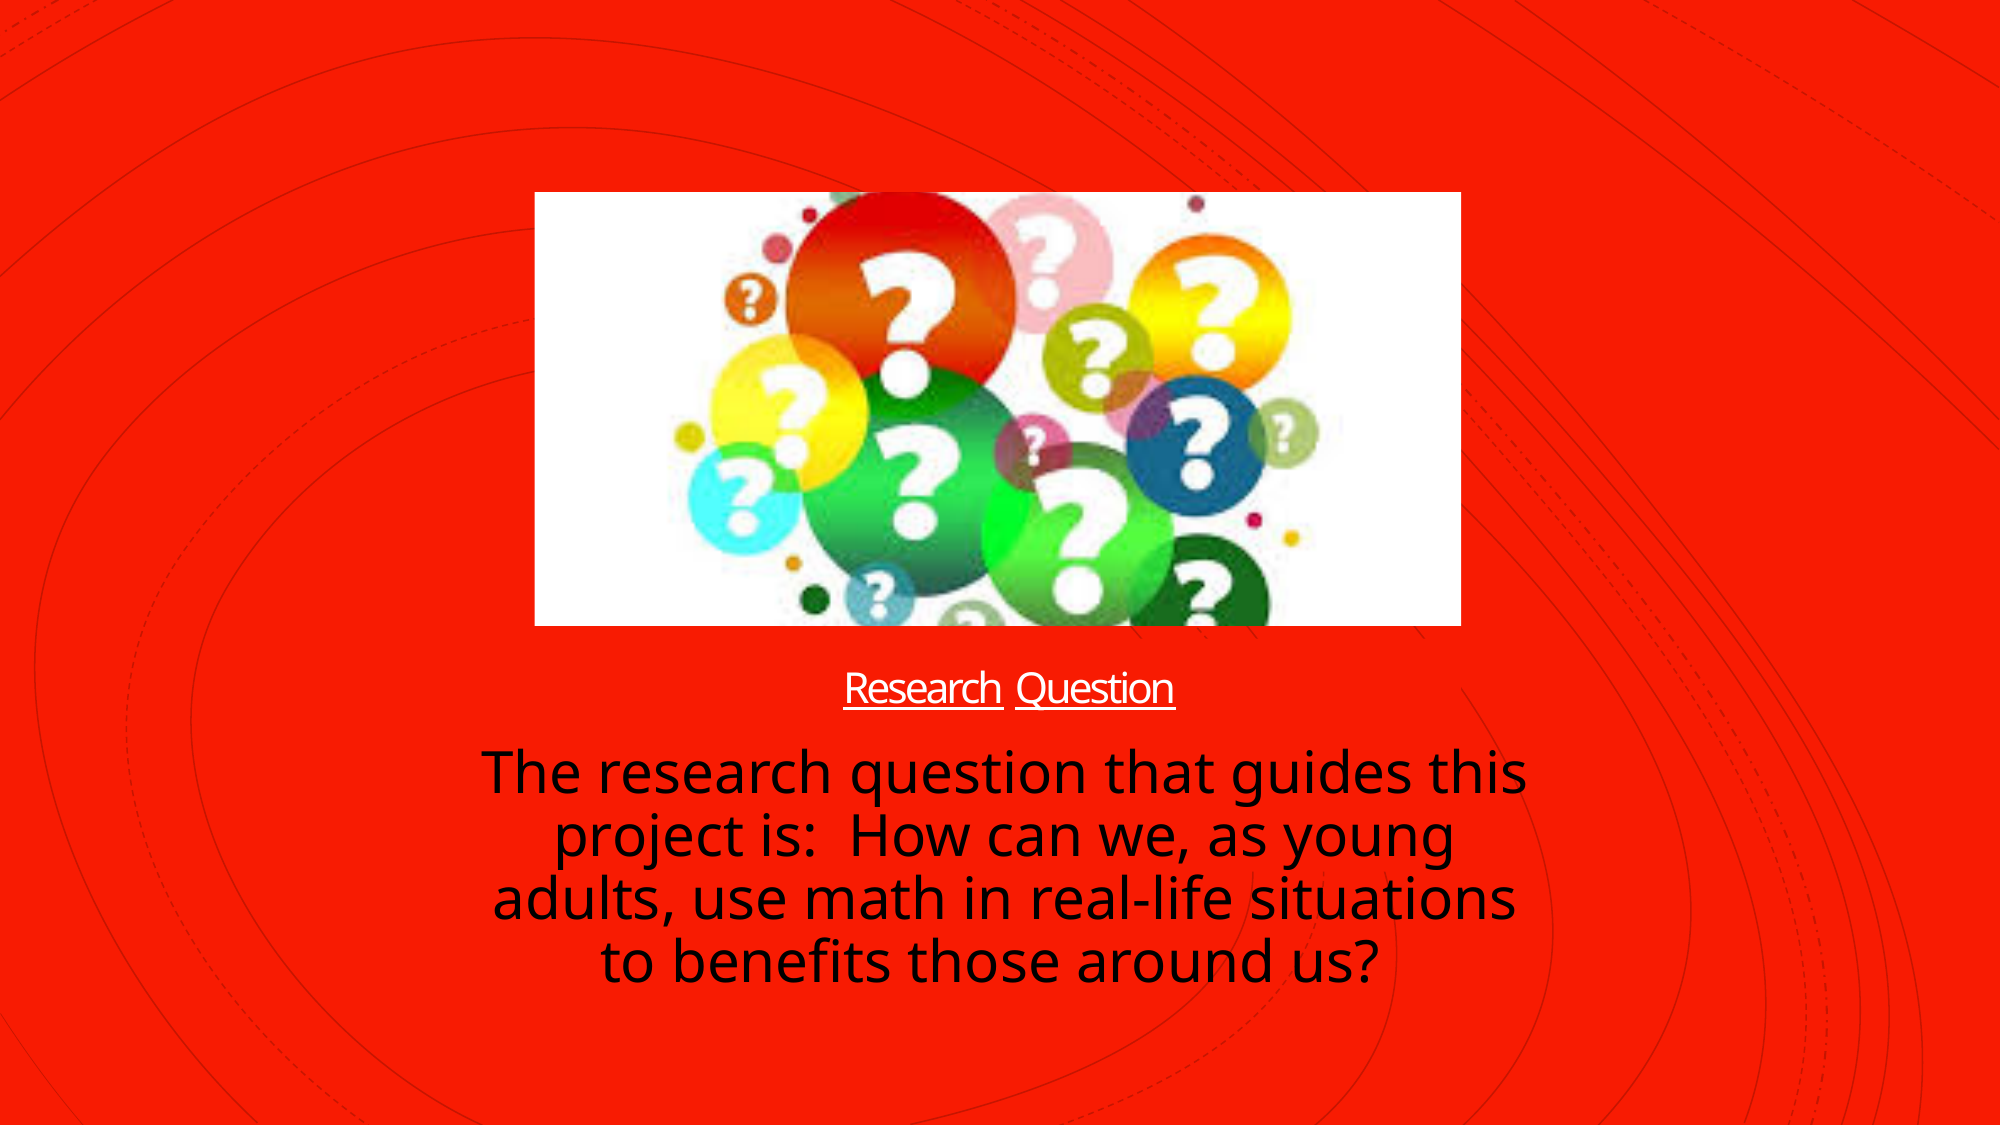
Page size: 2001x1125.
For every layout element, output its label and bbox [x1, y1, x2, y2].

picture [534, 192, 1462, 626]
text_box [534, 638, 1462, 930]
text_box [0, 0, 2000, 1125]
